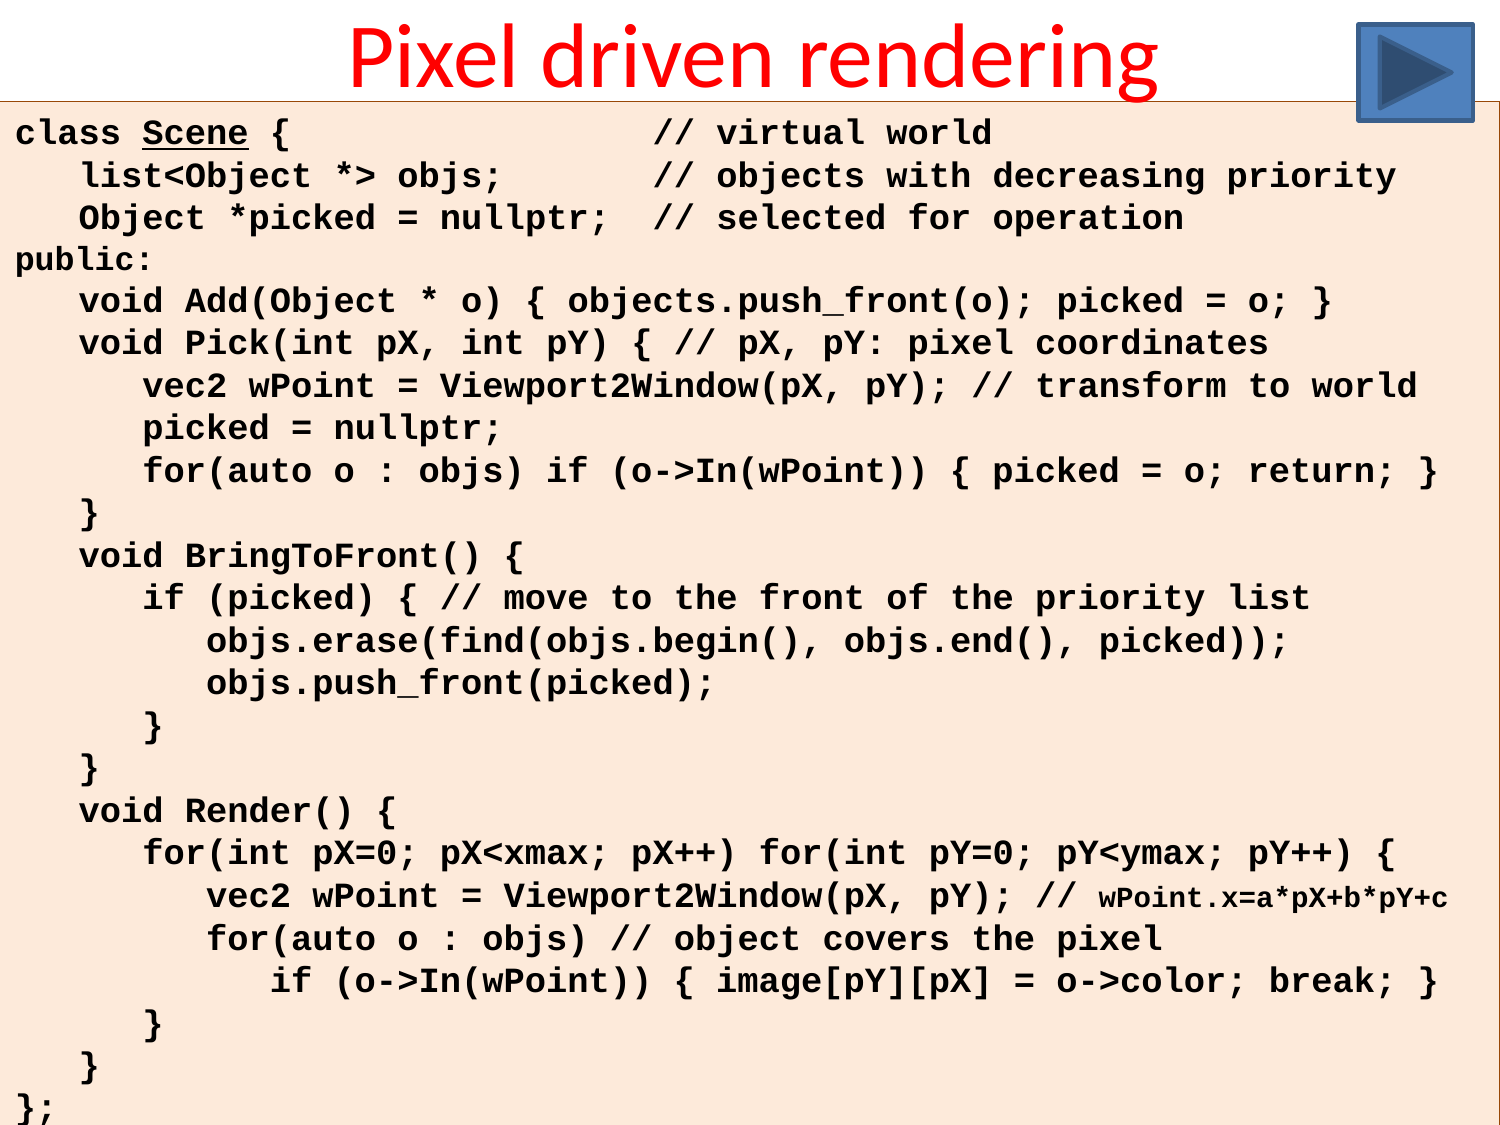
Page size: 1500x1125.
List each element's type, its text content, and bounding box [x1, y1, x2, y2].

text_box [1356, 22, 1475, 123]
text_box class Scene { // virtual world list<Object *> objs; // objects with decreasing priority Object *picked = nullptr; // selected for operation public: void Add(Object * o) { objects.push_front(o); picked = o; } void Pick(int pX, int pY) { // pX, pY: pixel coordinates vec2 wPoint = Viewport2Window(pX, pY); // transform to world picked = nullptr; for(auto o : objs) if (o->In(wPoint)) { picked = o; return; } } void BringToFront() { if (picked) { // move to the front of the priority list objs.erase(find(objs.begin(), objs.end(), picked)); objs.push_front(picked); } } void Render() { for(int pX=0; pX<xmax; pX++) for(int pY=0; pY<ymax; pY++) { vec2 wPoint = Viewport2Window(pX, pY); // wPoint.x=a*pX+b*pY+c for(auto o : objs) // object covers the pixel if (o->In(wPoint)) { image[pY][pX] = o->color; break; } } } }; [0, 101, 1500, 1125]
title Pixel driven rendering [79, 0, 1430, 145]
